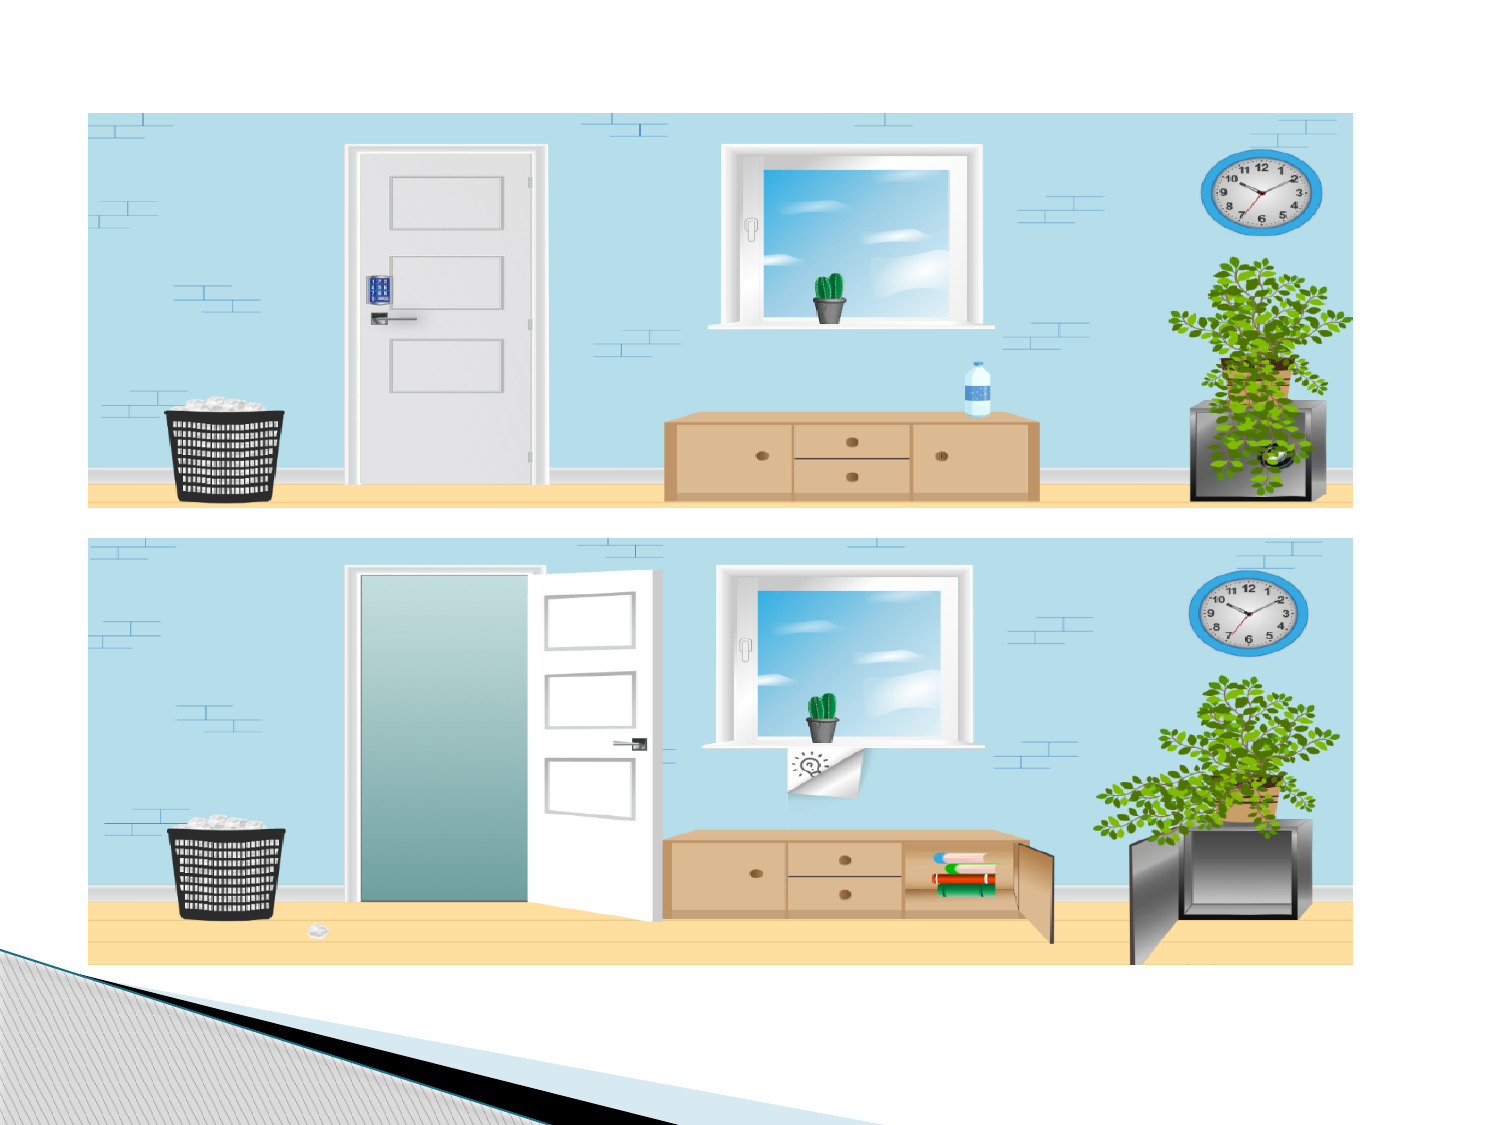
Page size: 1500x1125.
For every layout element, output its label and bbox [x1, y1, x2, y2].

picture [88, 113, 1353, 508]
picture [88, 538, 1353, 965]
